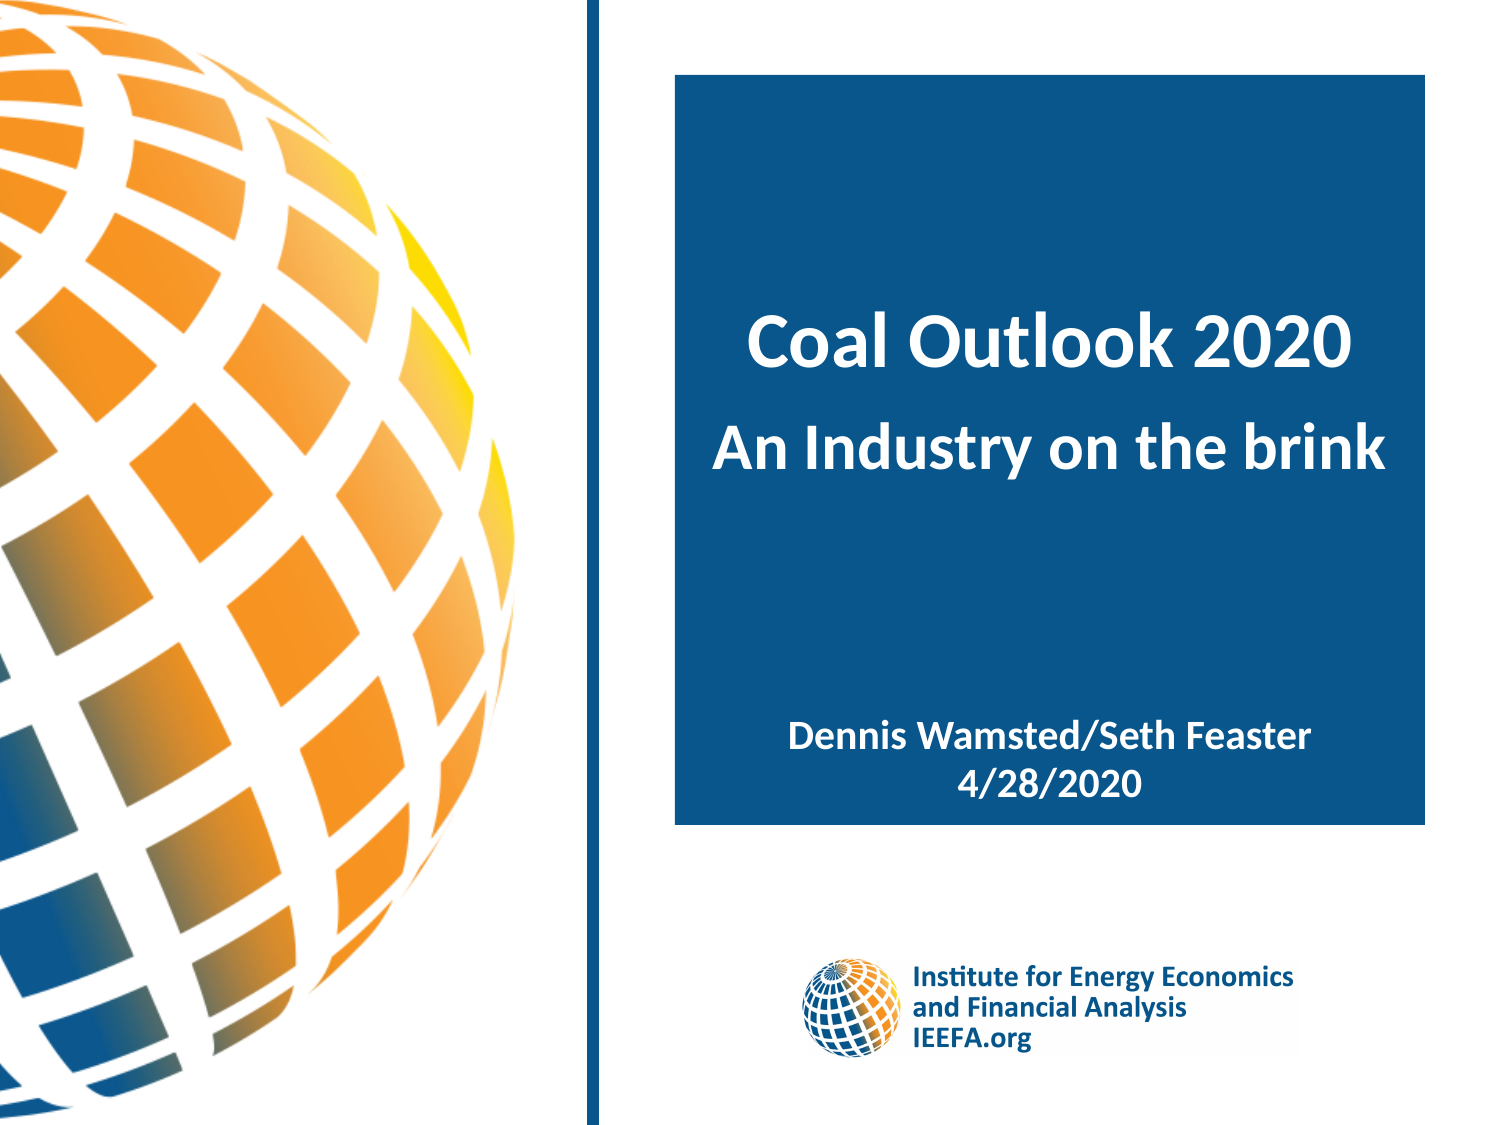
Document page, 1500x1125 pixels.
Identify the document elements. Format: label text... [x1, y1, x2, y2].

picture [0, 0, 518, 1125]
list Dennis Wamsted/Seth Feaster [675, 700, 1425, 747]
picture [801, 957, 1299, 1059]
list 4/28/2020 [675, 747, 1425, 823]
subtitle An Industry on the brink [675, 395, 1425, 698]
title Coal Outlook 2020 [675, 78, 1425, 393]
